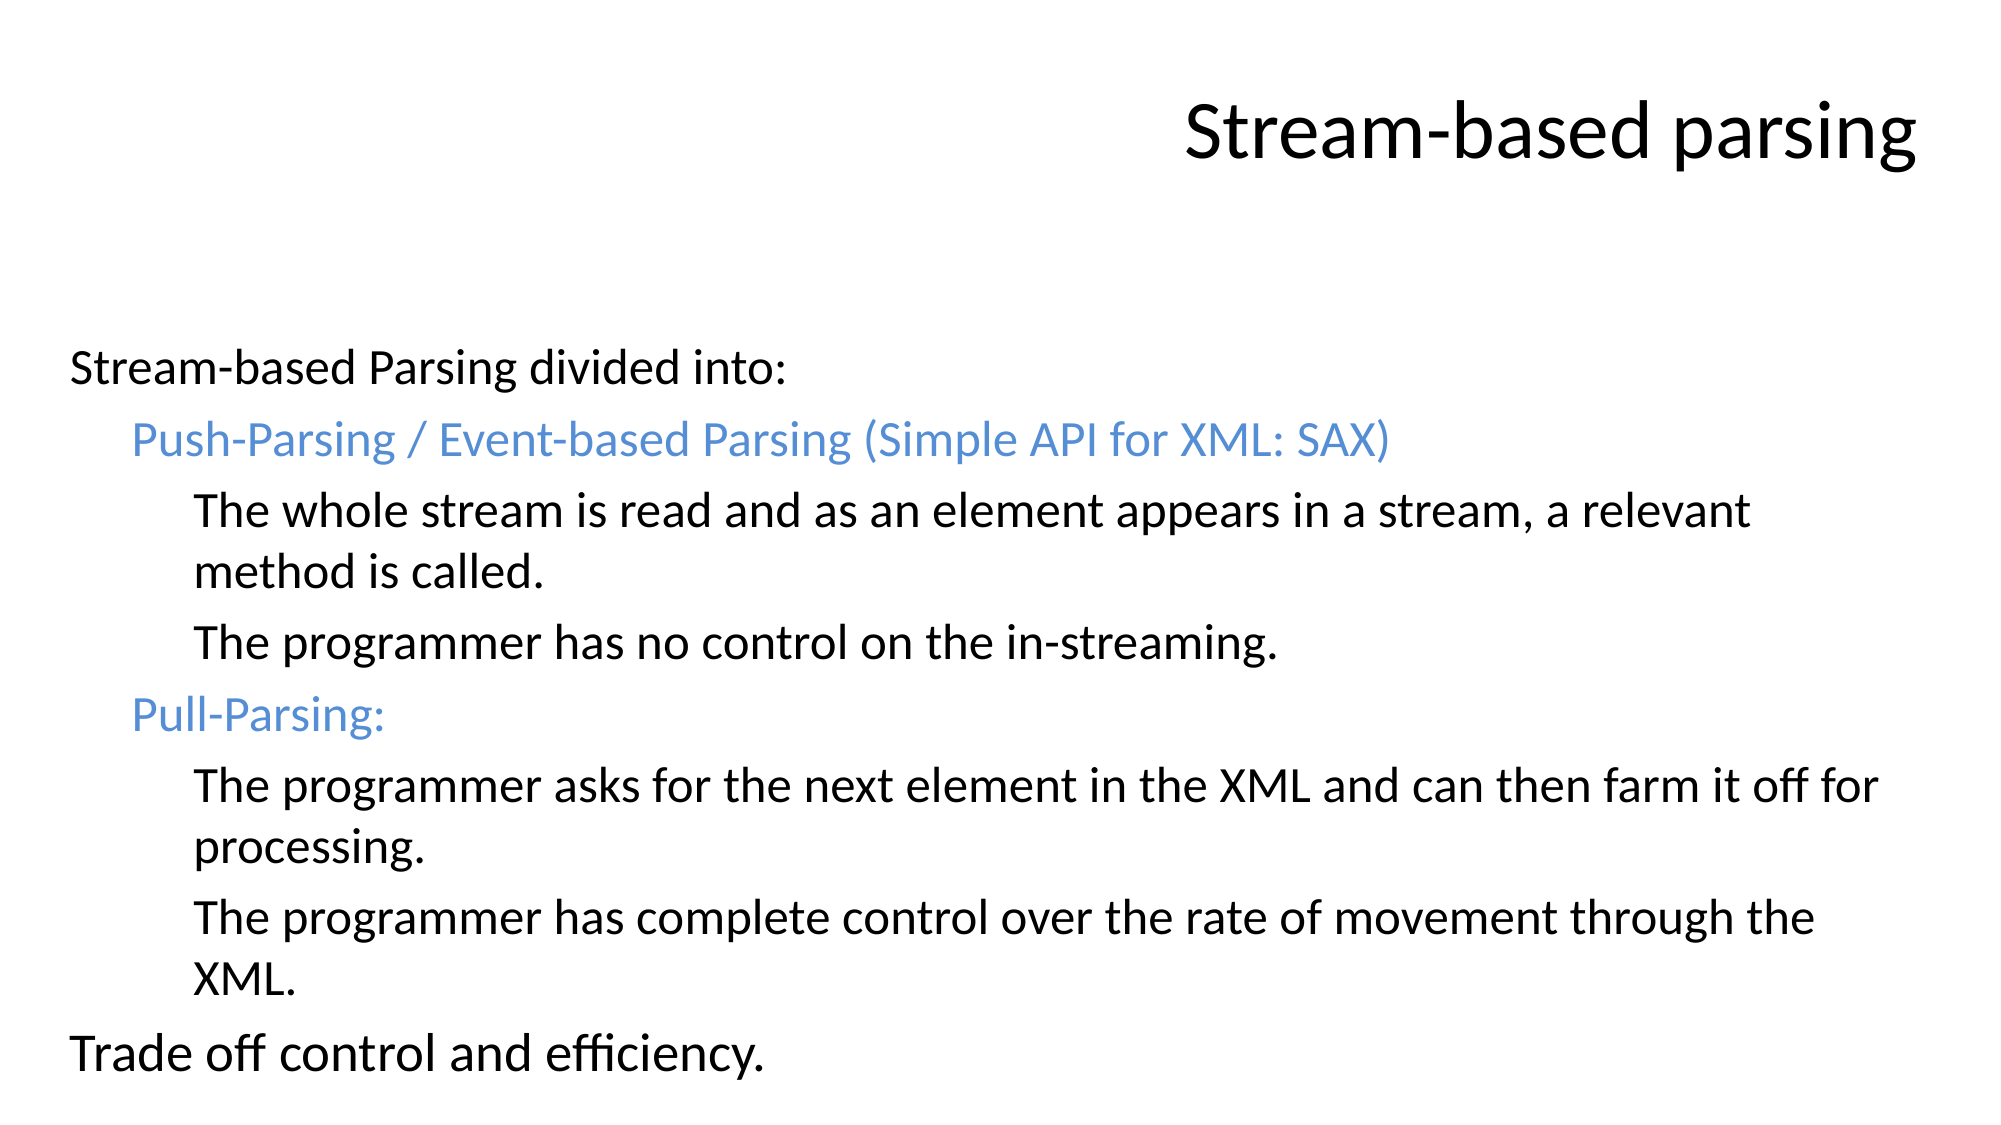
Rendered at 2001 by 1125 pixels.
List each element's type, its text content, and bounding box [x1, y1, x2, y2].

title Stream-based parsing [583, 30, 1934, 219]
list Stream-based Parsing divided into: Push-Parsing / Event-based Parsing (Simple API for XML: SAX) The whole stream is read and as an element appears in a stream, a relevant method is called. The programmer has no control on the in-streaming. Pull-Parsing: The programmer asks for the next element in the XML and can then farm it off for processing. The programmer has complete control over the rate of movement through the XML. Trade off control and efficiency. [55, 326, 1934, 1094]
